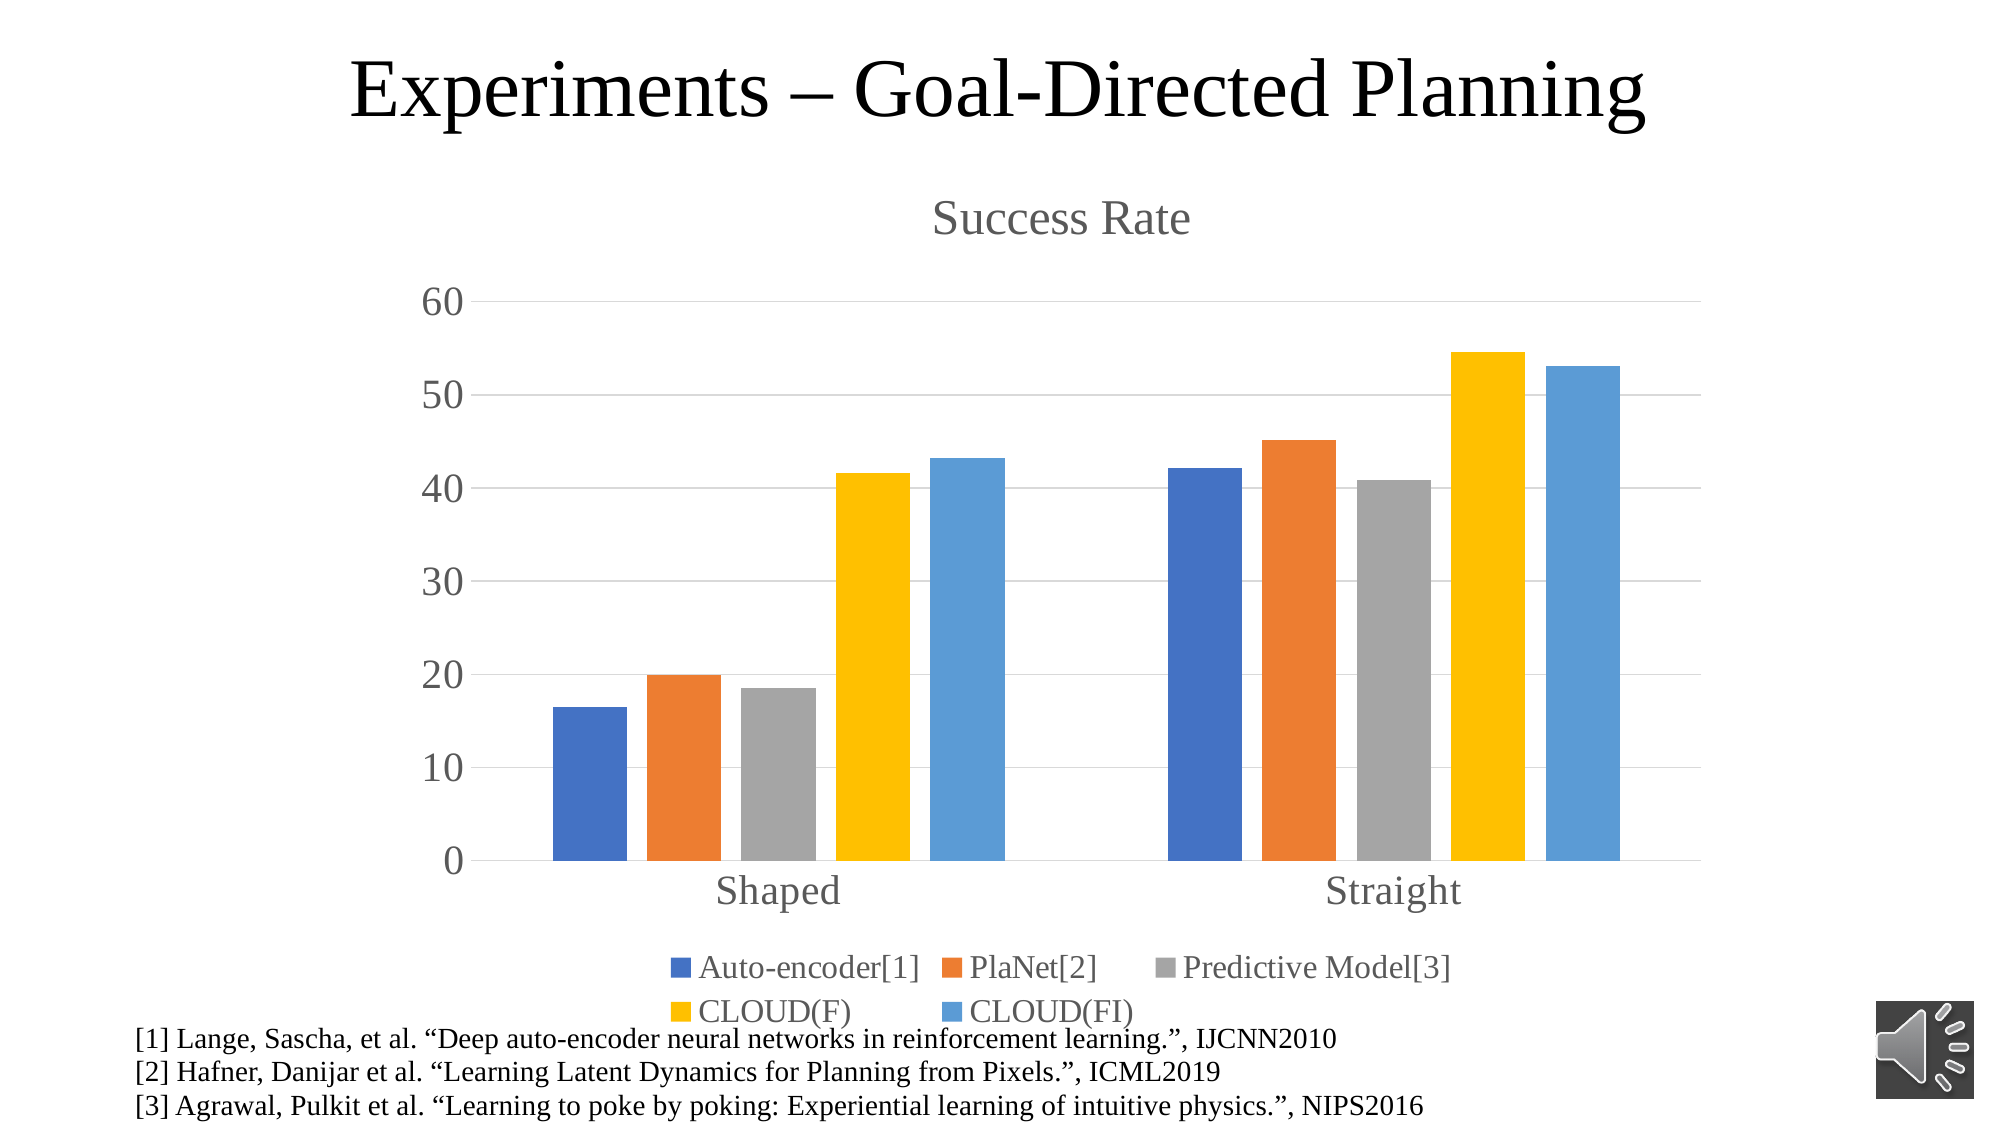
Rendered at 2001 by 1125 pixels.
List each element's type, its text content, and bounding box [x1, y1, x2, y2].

title Experiments – Goal-Directed Planning [334, 31, 1666, 149]
picture [1874, 999, 1975, 1100]
chart [394, 148, 1728, 1038]
text_box [1] Lange, Sascha, et al. “Deep auto-encoder neural networks in reinforcement learning.”, IJCNN2010 [2] Hafner, Danijar et al. “Learning Latent Dynamics for Planning from Pixels.”, ICML2019 [3] Agrawal, Pulkit et al. “Learning to poke by poking: Experiential learning of intuitive physics.”, NIPS2016 [120, 1015, 1802, 1125]
